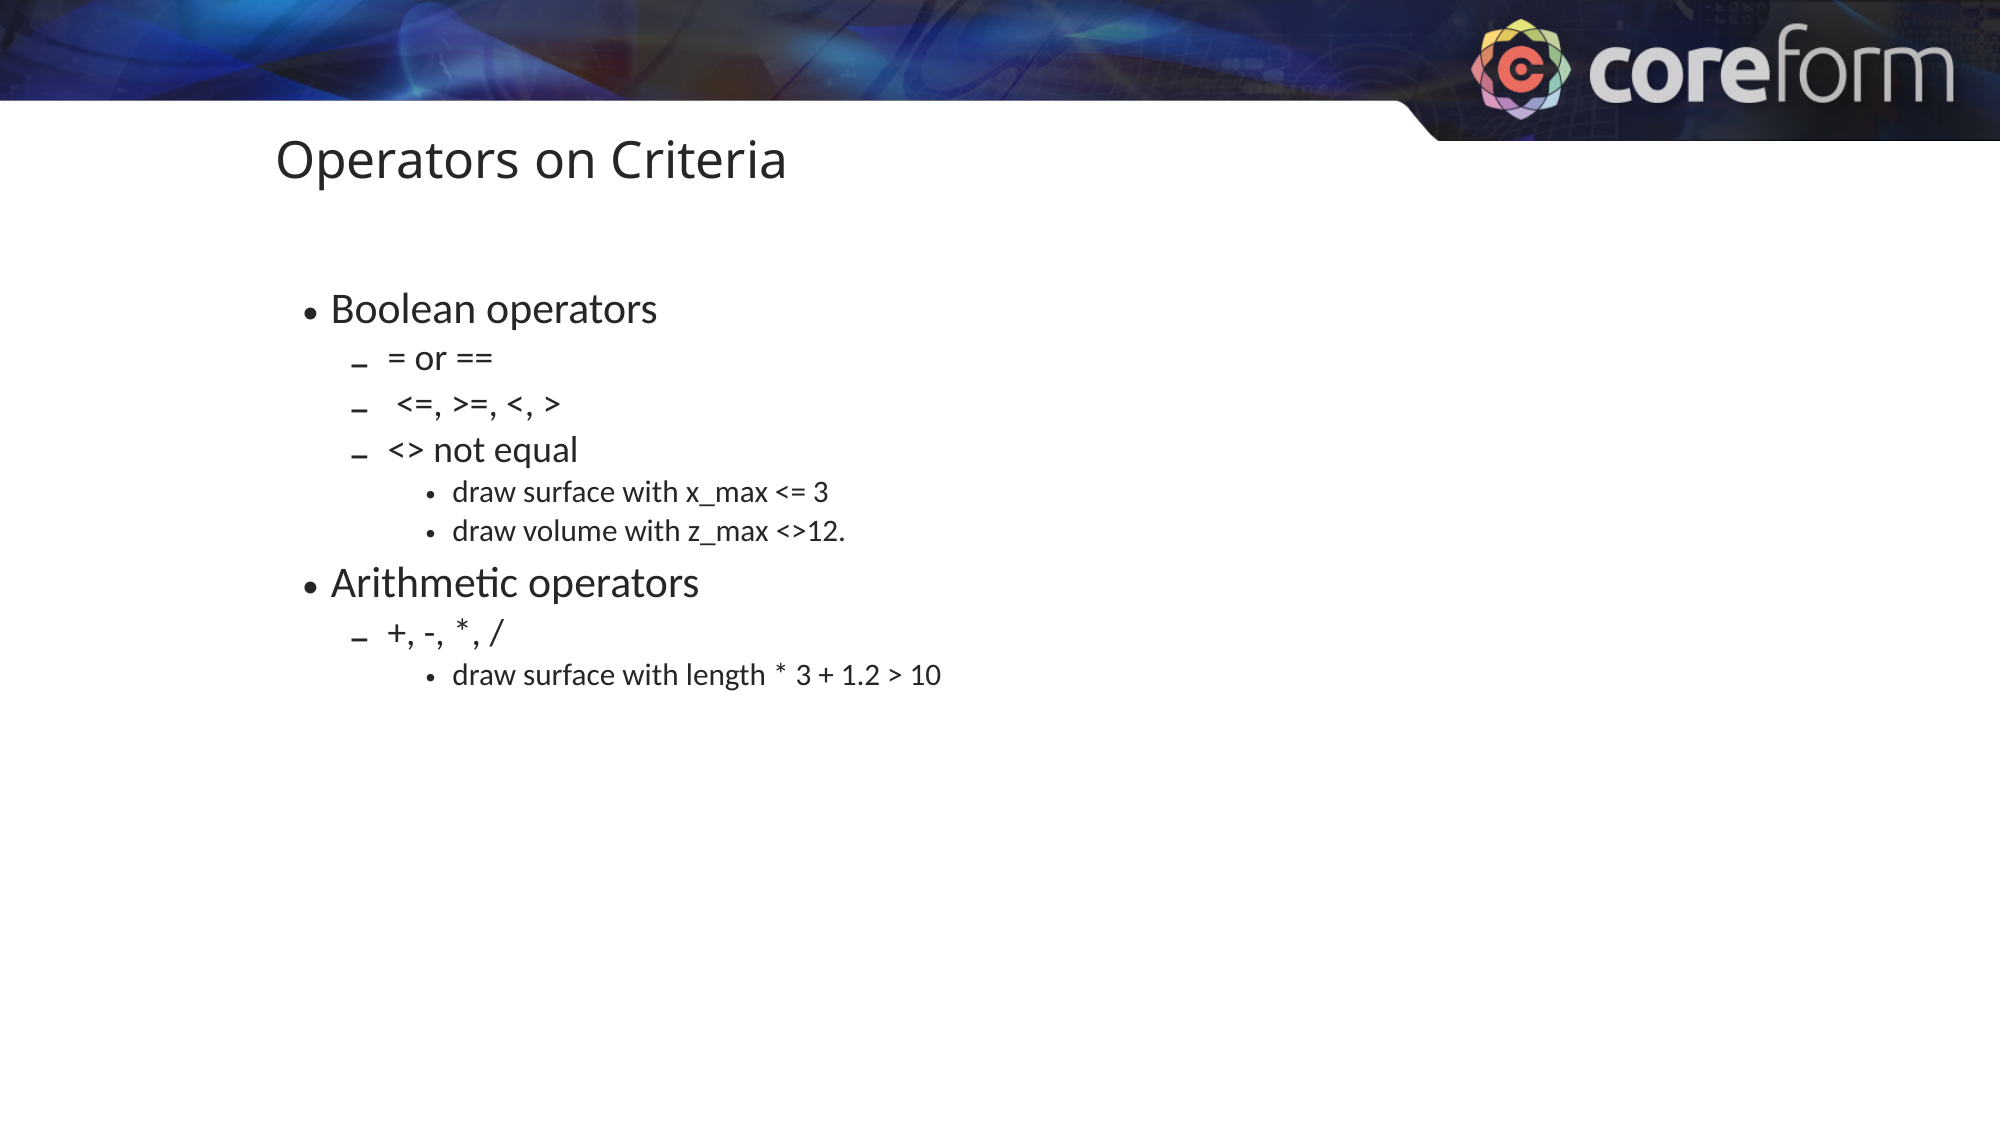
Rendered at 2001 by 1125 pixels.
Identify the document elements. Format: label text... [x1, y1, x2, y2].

list Boolean operators = or == <=, >=, <, > <> not equal draw surface with x_max <= 3 draw volume with z_max <>12. Arithmetic operators +, -, *, / draw surface with length * 3 + 1.2 > 10 [275, 291, 1550, 938]
picture [0, 0, 2000, 141]
title Operators on Criteria [275, 123, 1390, 194]
